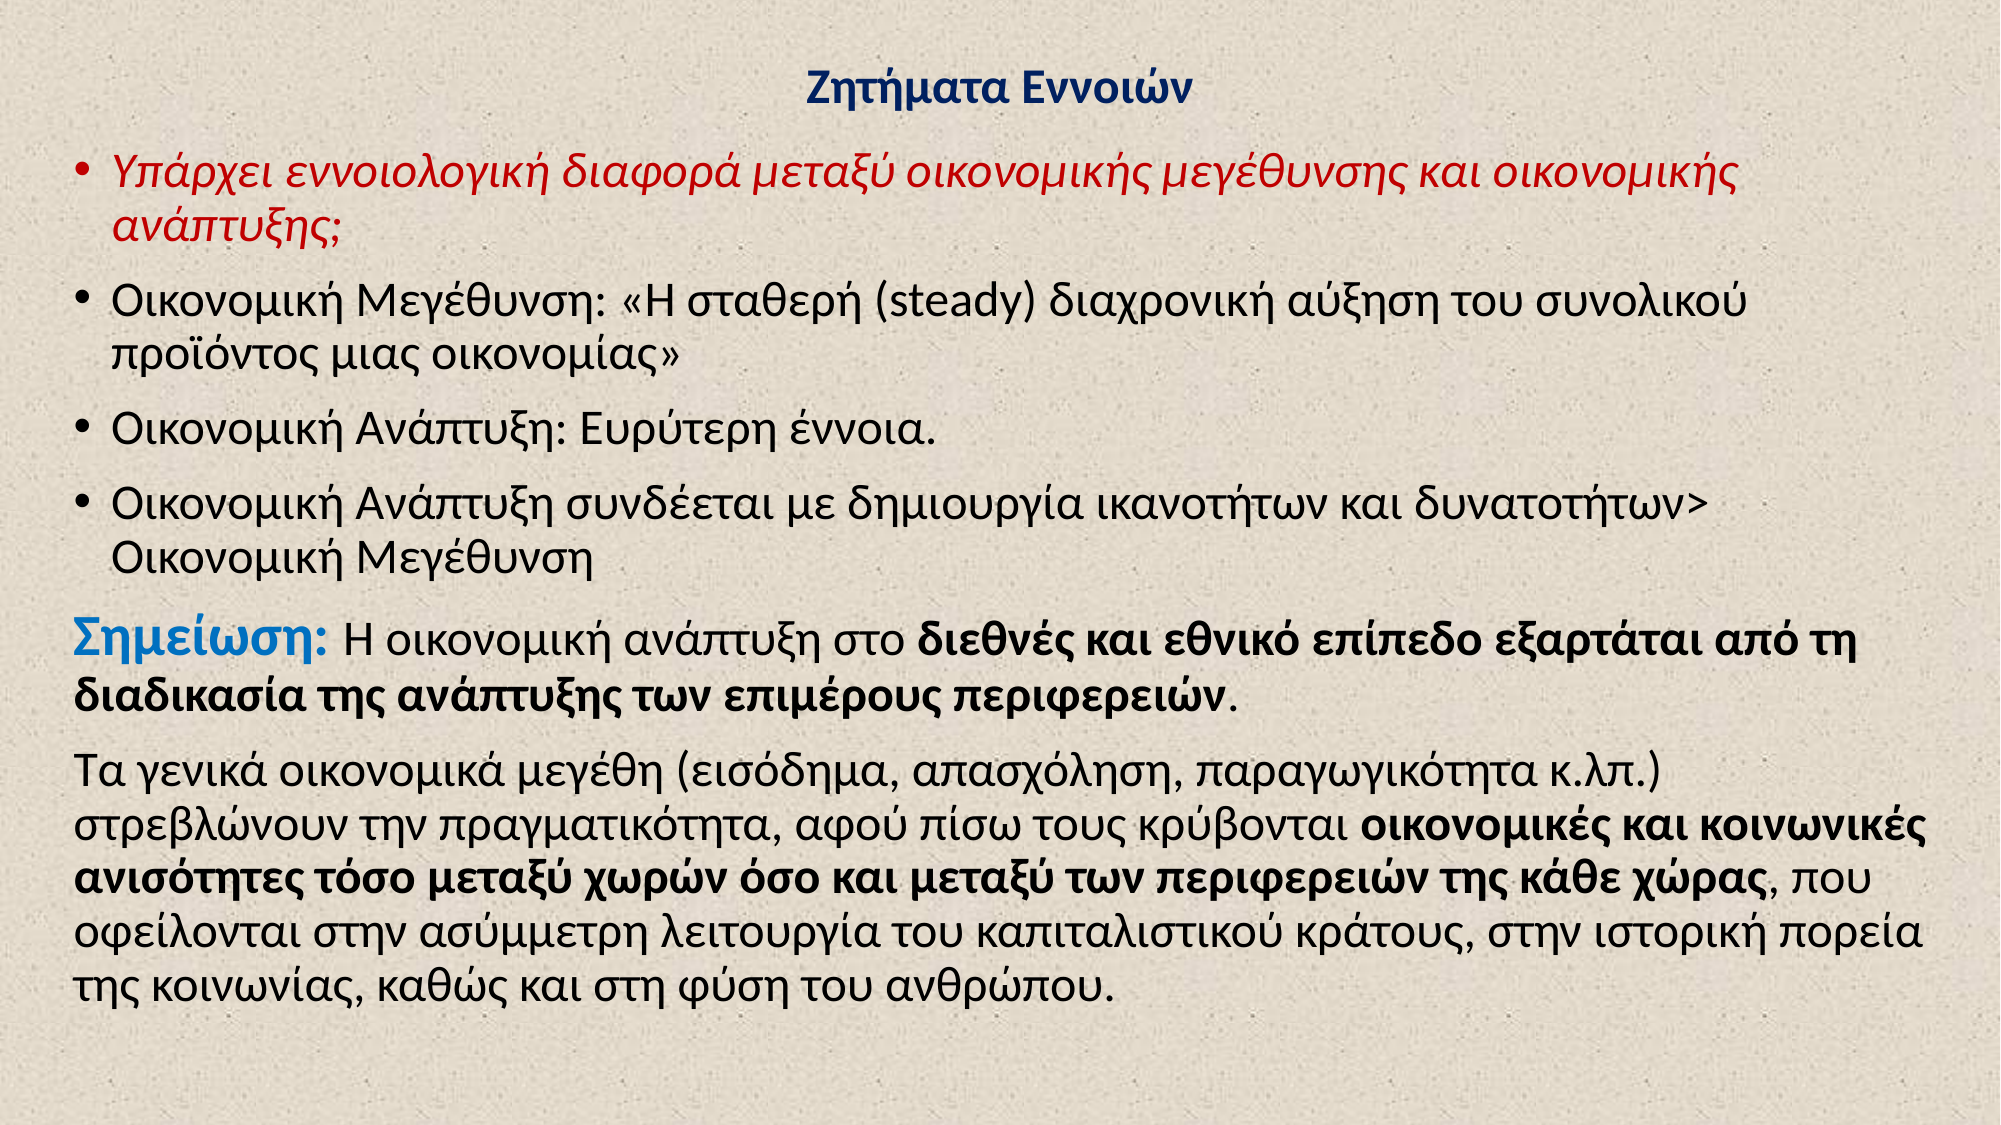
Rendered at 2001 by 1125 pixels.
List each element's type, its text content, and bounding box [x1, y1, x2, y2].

title Ζητήματα Εννοιών [137, 38, 1863, 136]
picture [0, 0, 2001, 1125]
list Υπάρχει εννοιολογική διαφορά μεταξύ οικονομικής μεγέθυνσης και οικονομικής ανάπτυξης; Οικονομική Μεγέθυνση: «Η σταθερή (steady) διαχρονική αύξηση του συνολικού προϊόντος μιας οικονομίας» Οικονομική Ανάπτυξη: Ευρύτερη έννοια. Οικονομική Ανάπτυξη συνδέεται με δημιουργία ικανοτήτων και δυνατοτήτων> Οικονομική Μεγέθυνση Σημείωση: Η οικονομική ανάπτυξη στο διεθνές και εθνικό επίπεδο εξαρτάται από τη διαδικασία της ανάπτυξης των επιμέρους περιφερειών. Τα γενικά οικονομικά μεγέθη (εισόδημα, απασχόληση, παραγωγικότητα κ.λπ.) στρεβλώνουν την πραγματικότητα, αφού πίσω τους κρύβονται οικονομικές και κοινωνικές ανισότητες τόσο μεταξύ χωρών όσο και μεταξύ των περιφερειών της κάθε χώρας, που οφείλονται στην ασύμμετρη λειτουργία του καπιταλιστικού κράτους, στην ιστορική πορεία της κοινωνίας, καθώς και στη φύση του ανθρώπου. [58, 136, 1944, 1100]
